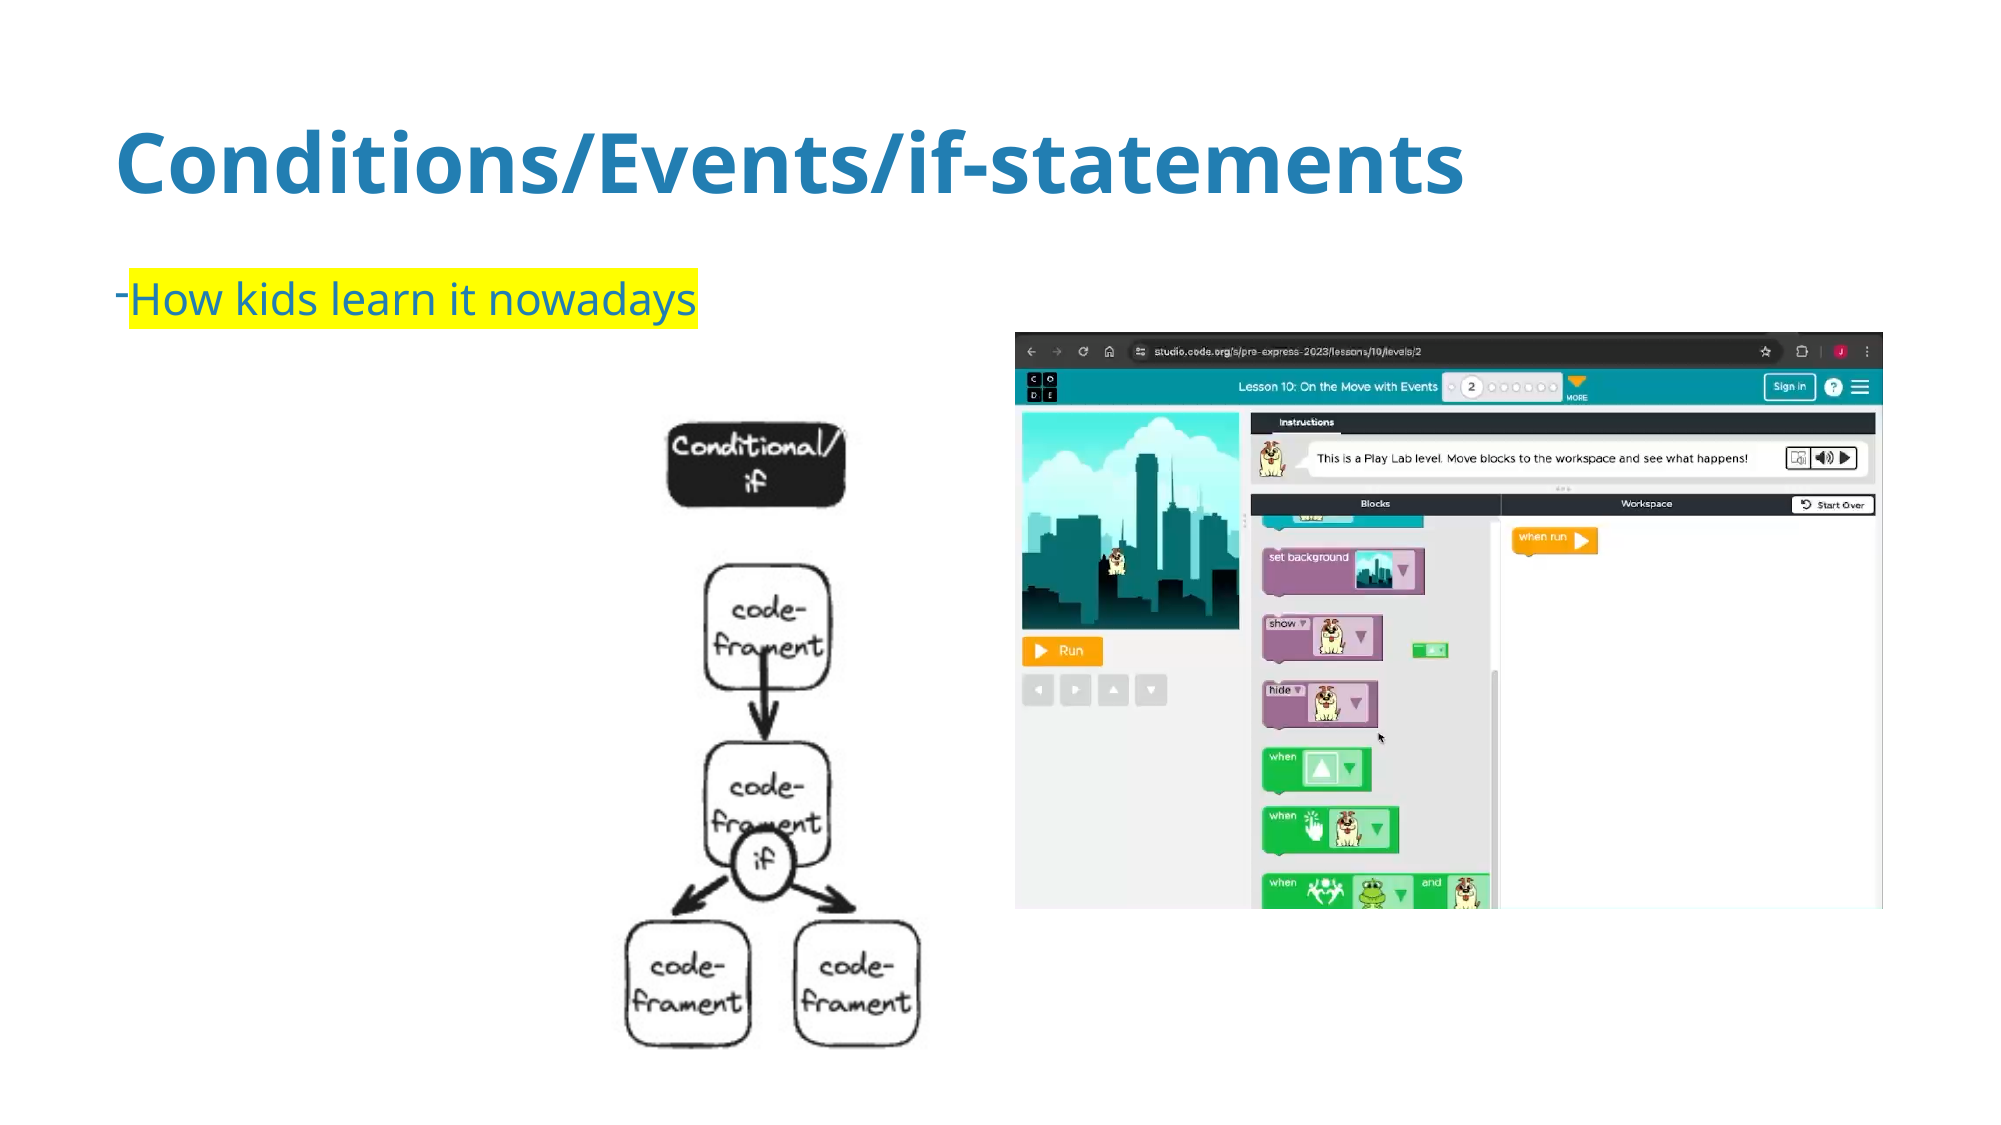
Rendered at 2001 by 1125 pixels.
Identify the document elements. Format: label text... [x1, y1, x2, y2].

picture [578, 399, 986, 1063]
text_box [1014, 331, 1884, 910]
list How kids learn it nowadays [114, 263, 984, 978]
title Conditions/Events/if-statements [114, 87, 1884, 233]
